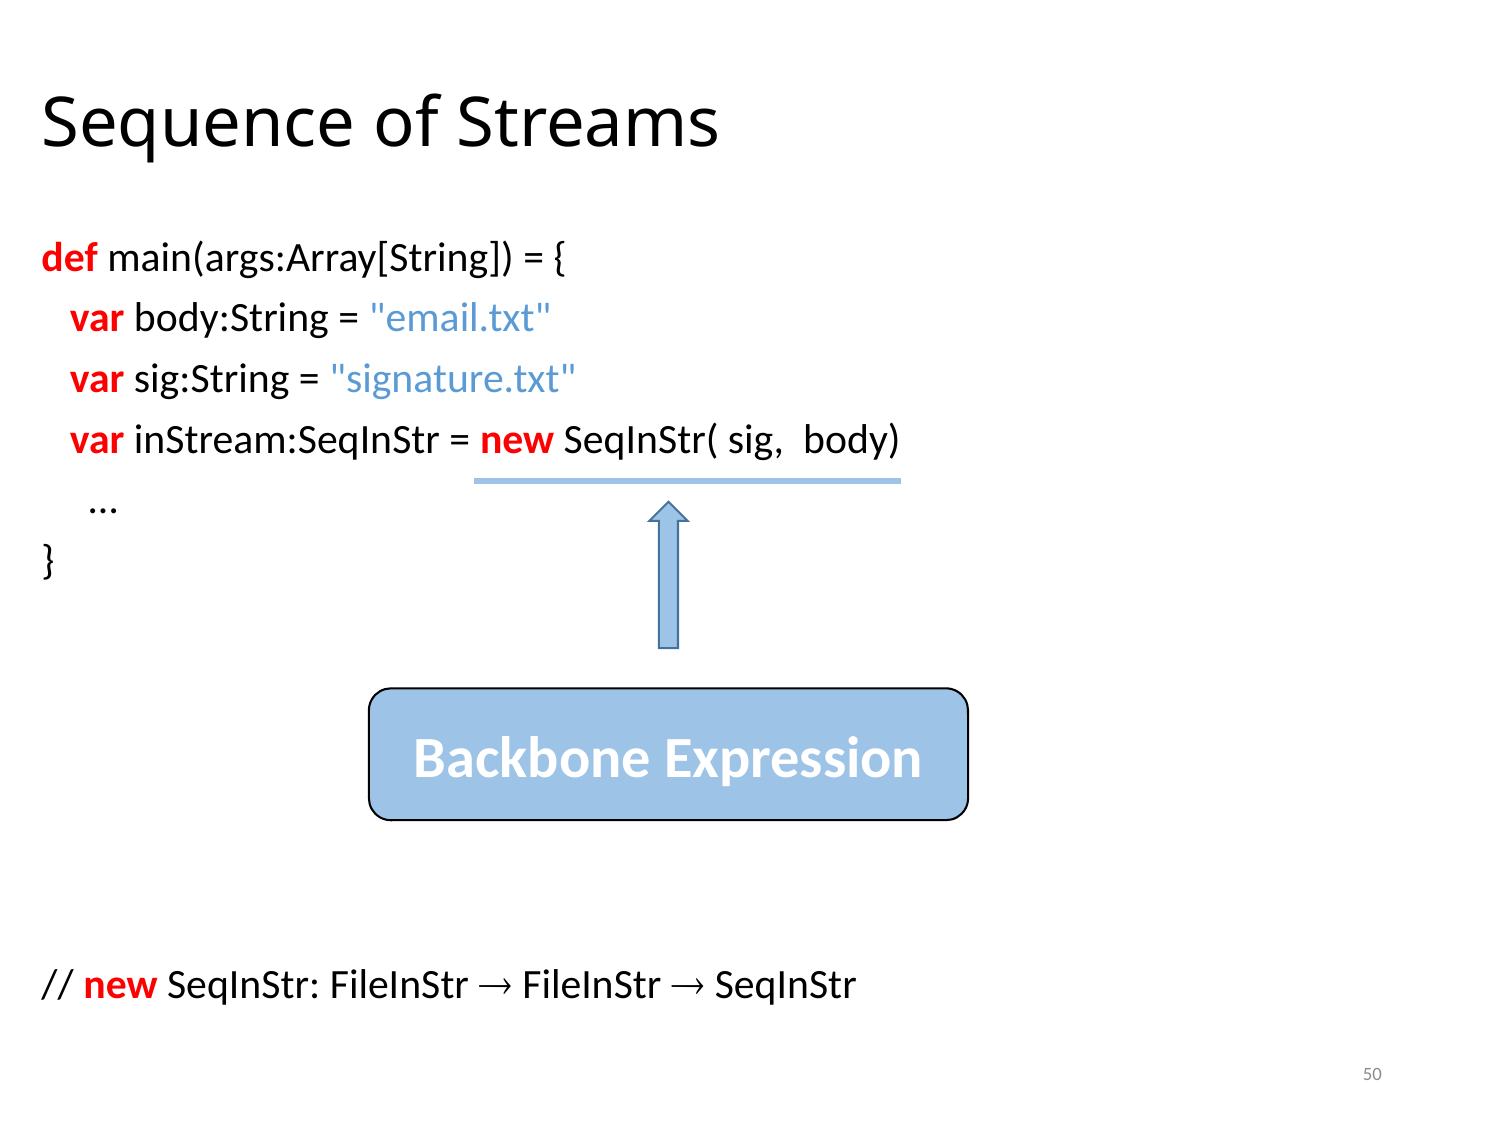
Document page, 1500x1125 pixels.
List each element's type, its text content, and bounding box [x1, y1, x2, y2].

title Sequence of Streams [26, 74, 1237, 175]
list def main(args:Array[String]) = { var body:String = "email.txt" var sig:String = "signature.txt" var inStream:SeqInStr = new SeqInStr( sig, body) … } // new SeqInStr: FileInStr  FileInStr  SeqInStr [26, 227, 1477, 1012]
text_box Backbone Expression [367, 687, 970, 822]
text_box [646, 500, 691, 650]
slide_number 50 [1059, 1042, 1397, 1103]
